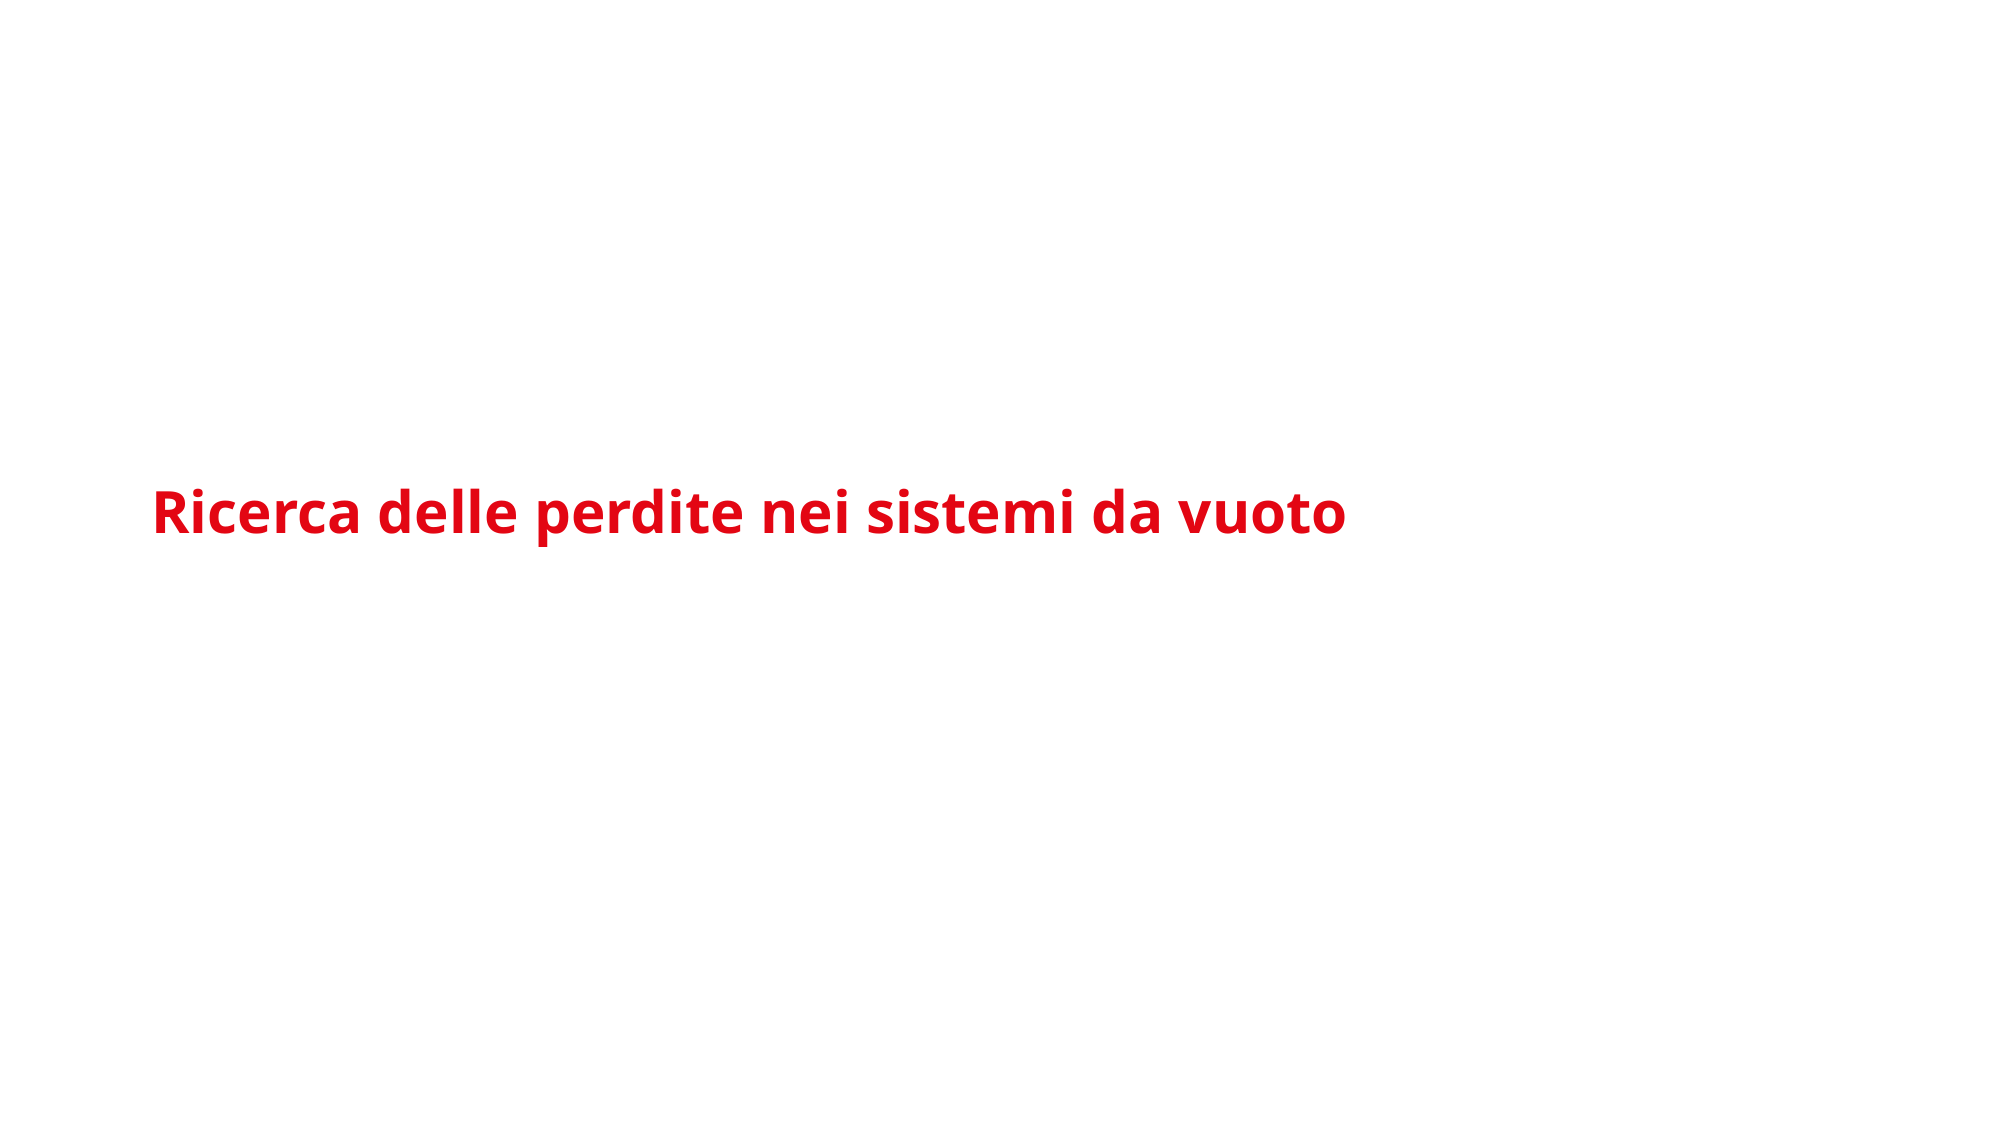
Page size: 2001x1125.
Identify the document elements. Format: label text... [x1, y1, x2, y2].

title Ricerca delle perdite nei sistemi da vuoto [136, 280, 1862, 749]
